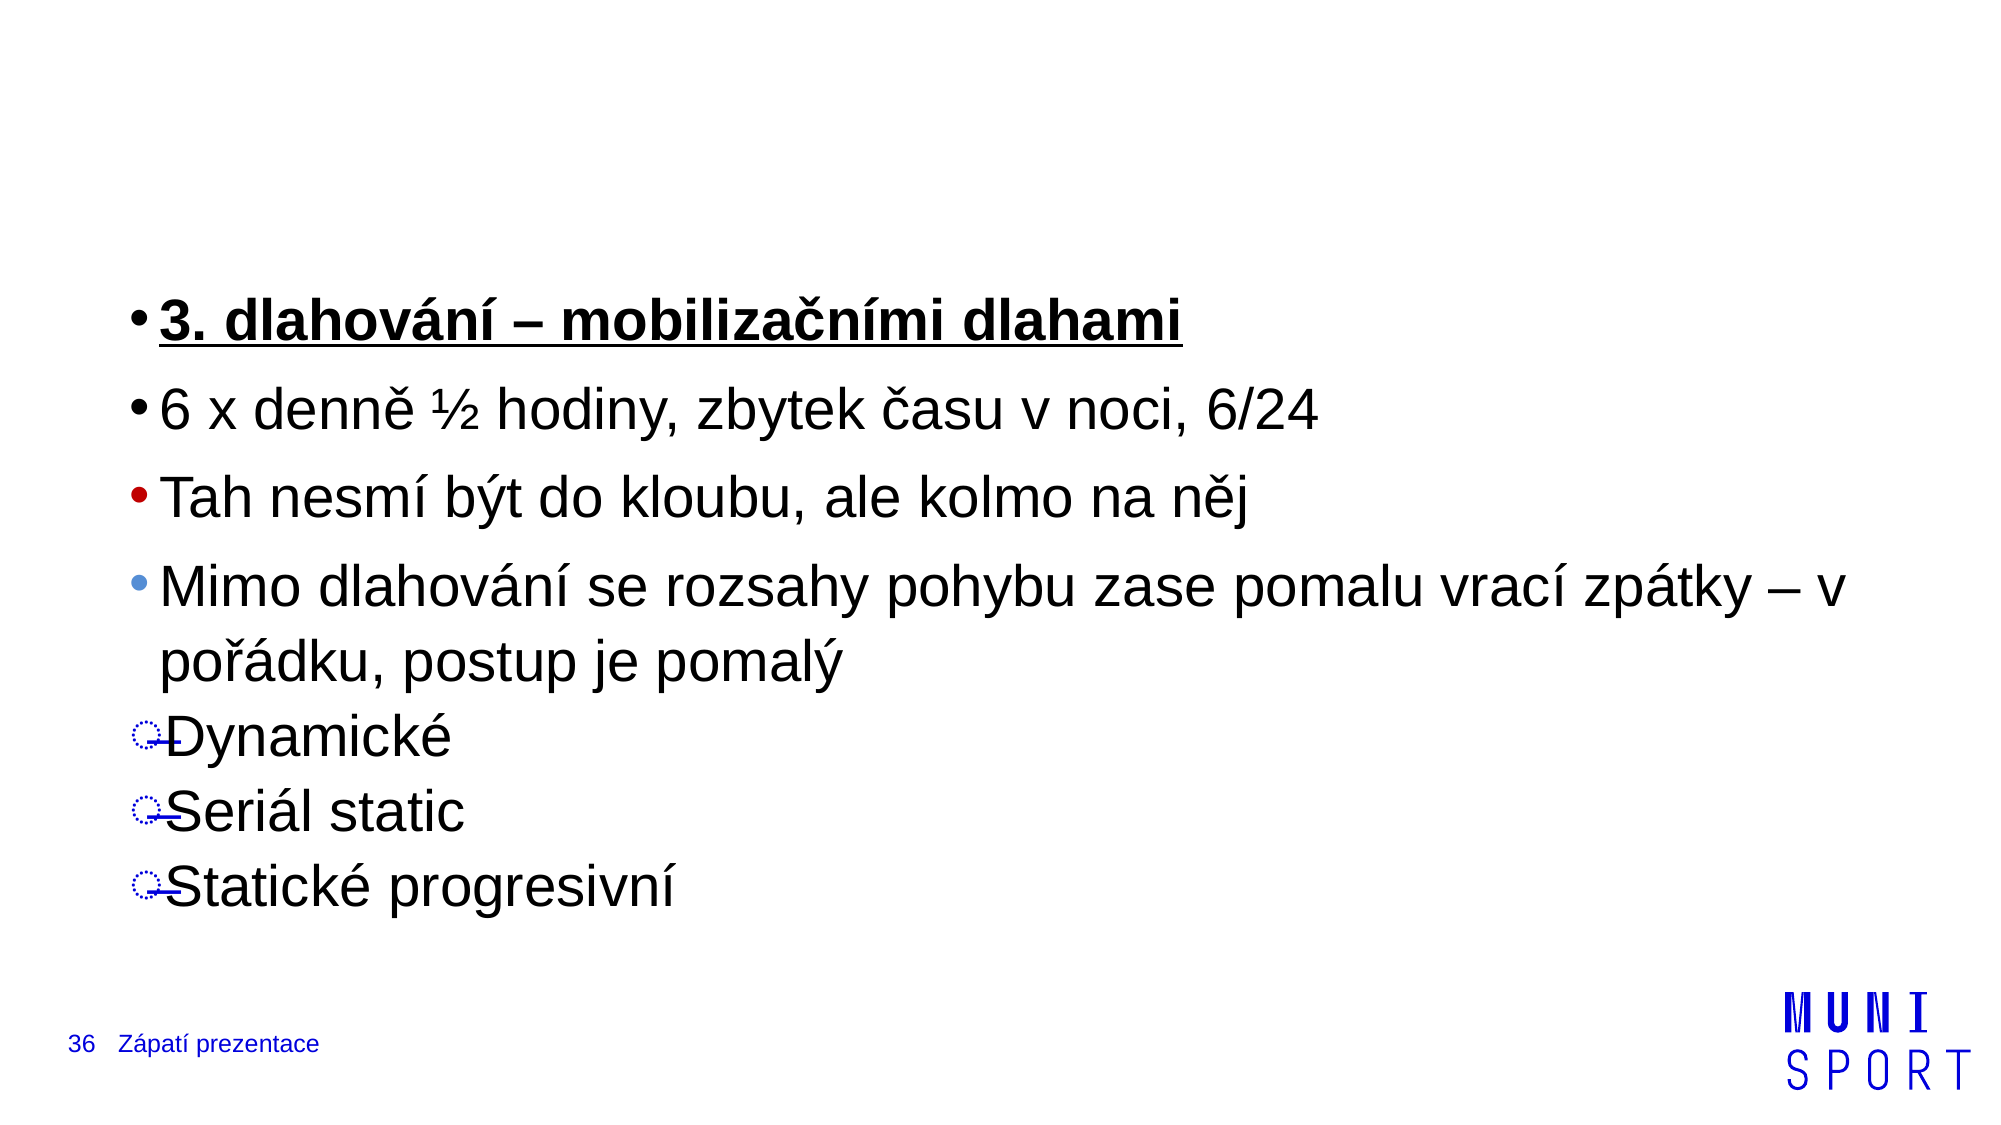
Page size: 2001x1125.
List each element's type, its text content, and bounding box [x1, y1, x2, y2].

list 3. dlahování – mobilizačními dlahami 6 x denně ½ hodiny, zbytek času v noci, 6/24 Tah nesmí být do kloubu, ale kolmo na něj Mimo dlahování se rozsahy pohybu zase pomalu vrací zpátky – v pořádku, postup je pomalý Dynamické Seriál static Statické progresivní [118, 277, 1883, 957]
slide_number 36 [67, 1021, 110, 1063]
footer Zápatí prezentace [118, 1021, 1418, 1063]
